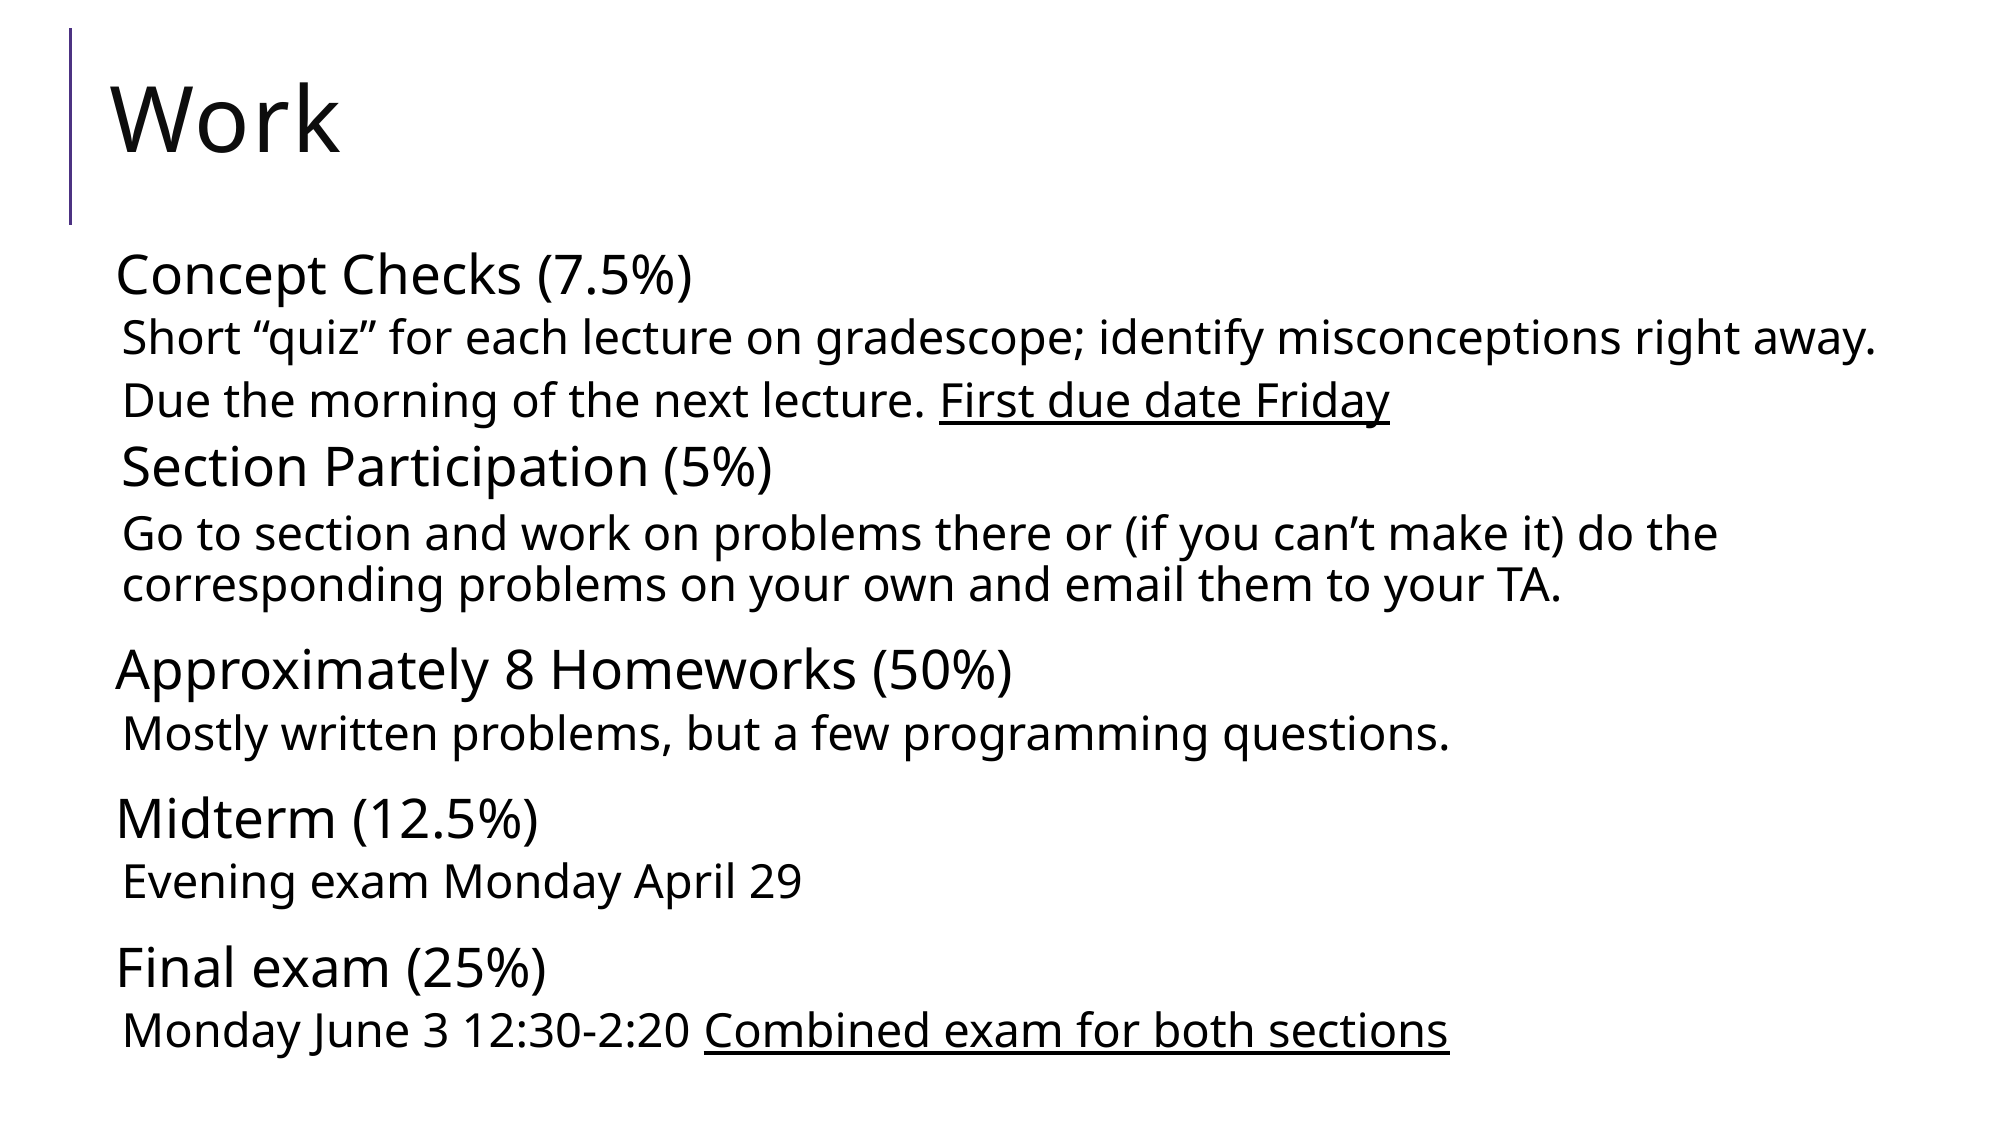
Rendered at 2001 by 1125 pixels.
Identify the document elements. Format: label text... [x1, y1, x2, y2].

title Work [94, 43, 1930, 210]
list Concept Checks (7.5%) Short “quiz” for each lecture on gradescope; identify misconceptions right away. Due the morning of the next lecture. First due date Friday Section Participation (5%) Go to section and work on problems there or (if you can’t make it) do the corresponding problems on your own and email them to your TA. Approximately 8 Homeworks (50%) Mostly written problems, but a few programming questions. Midterm (12.5%) Evening exam Monday April 29 Final exam (25%) Monday June 3 12:30-2:20 Combined exam for both sections [94, 240, 1930, 1082]
